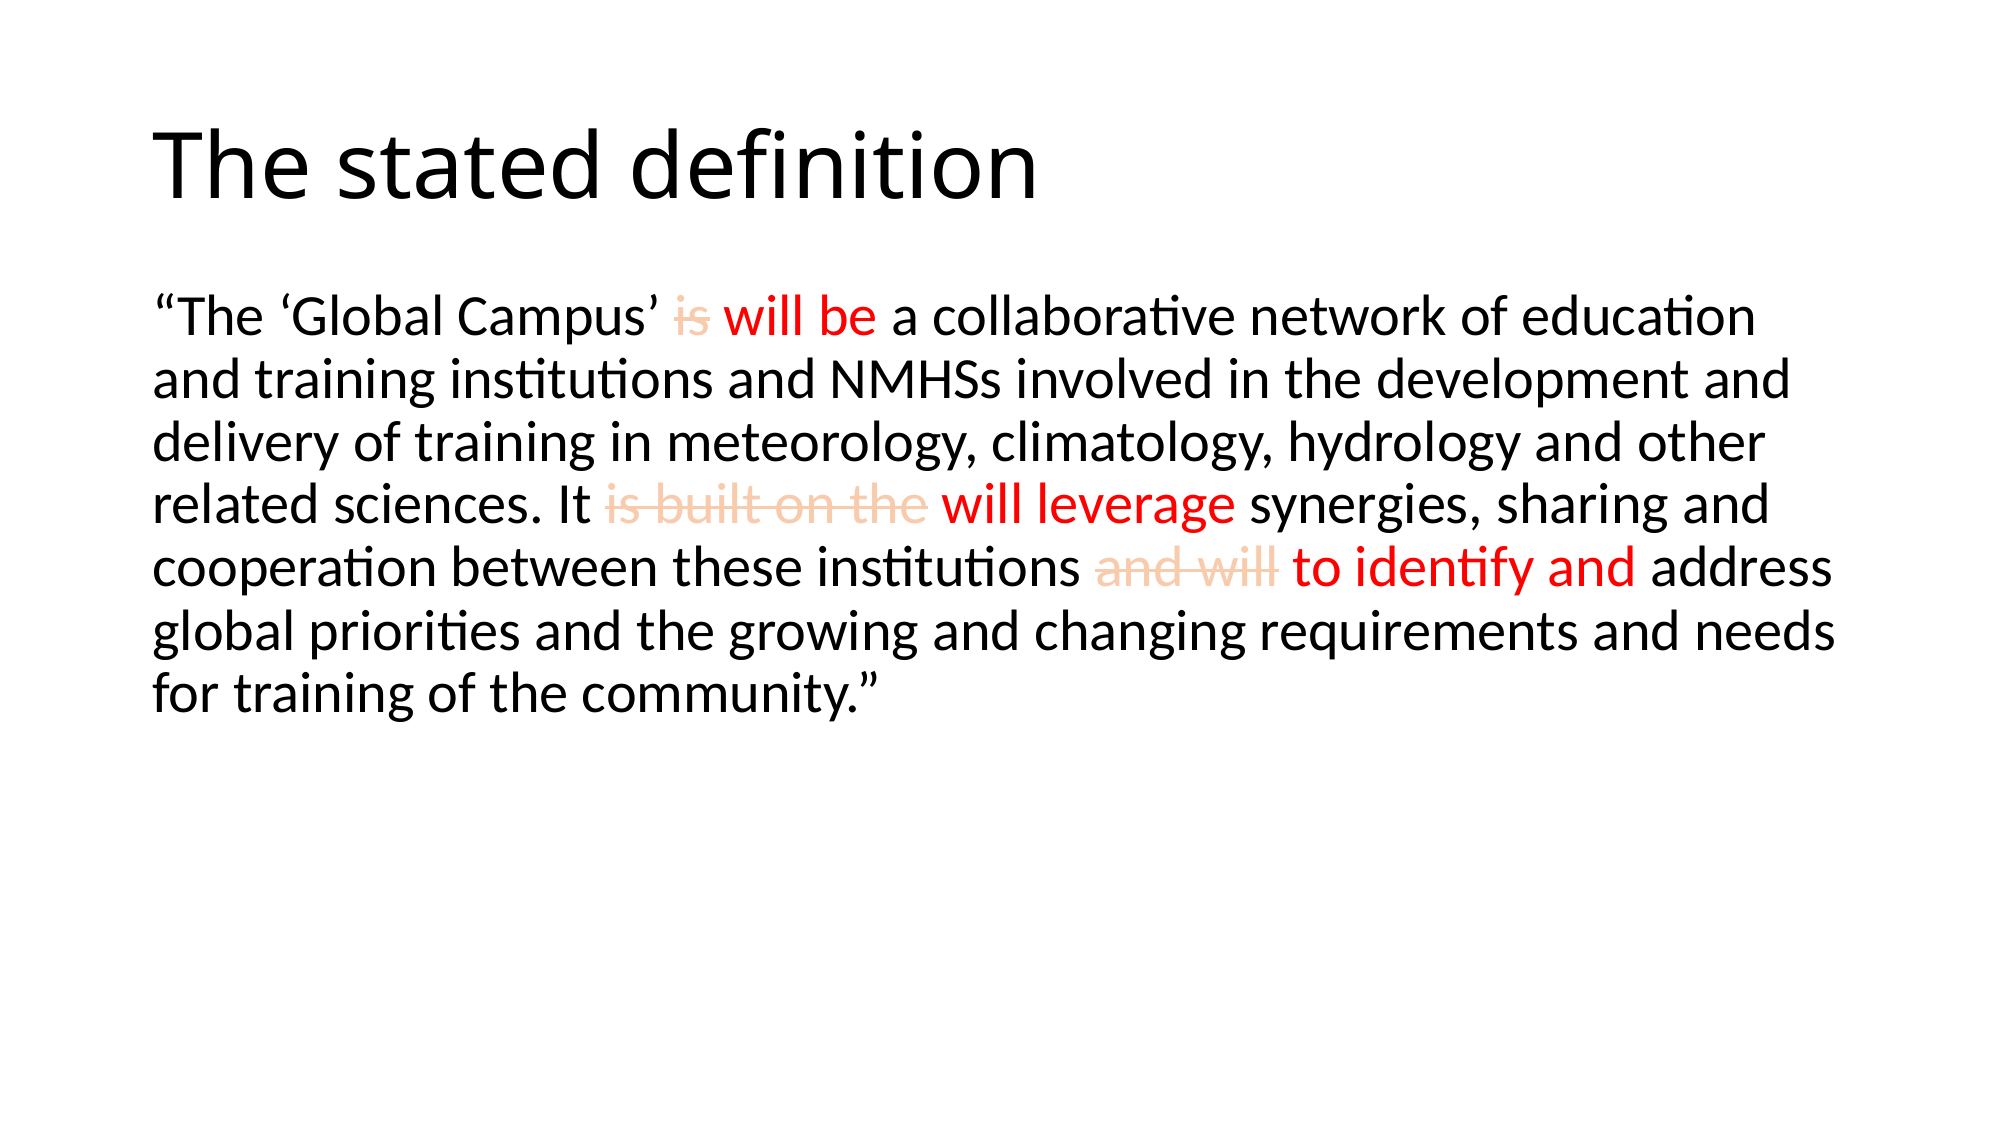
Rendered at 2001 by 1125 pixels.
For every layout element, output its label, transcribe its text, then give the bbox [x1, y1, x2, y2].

title The stated definition [137, 59, 1863, 277]
list “The ‘Global Campus’ is will be a collaborative network of education and training institutions and NMHSs involved in the development and delivery of training in meteorology, climatology, hydrology and other related sciences. It is built on the will leverage synergies, sharing and cooperation between these institutions and will to identify and address global priorities and the growing and changing requirements and needs for training of the community.” [137, 277, 1863, 992]
